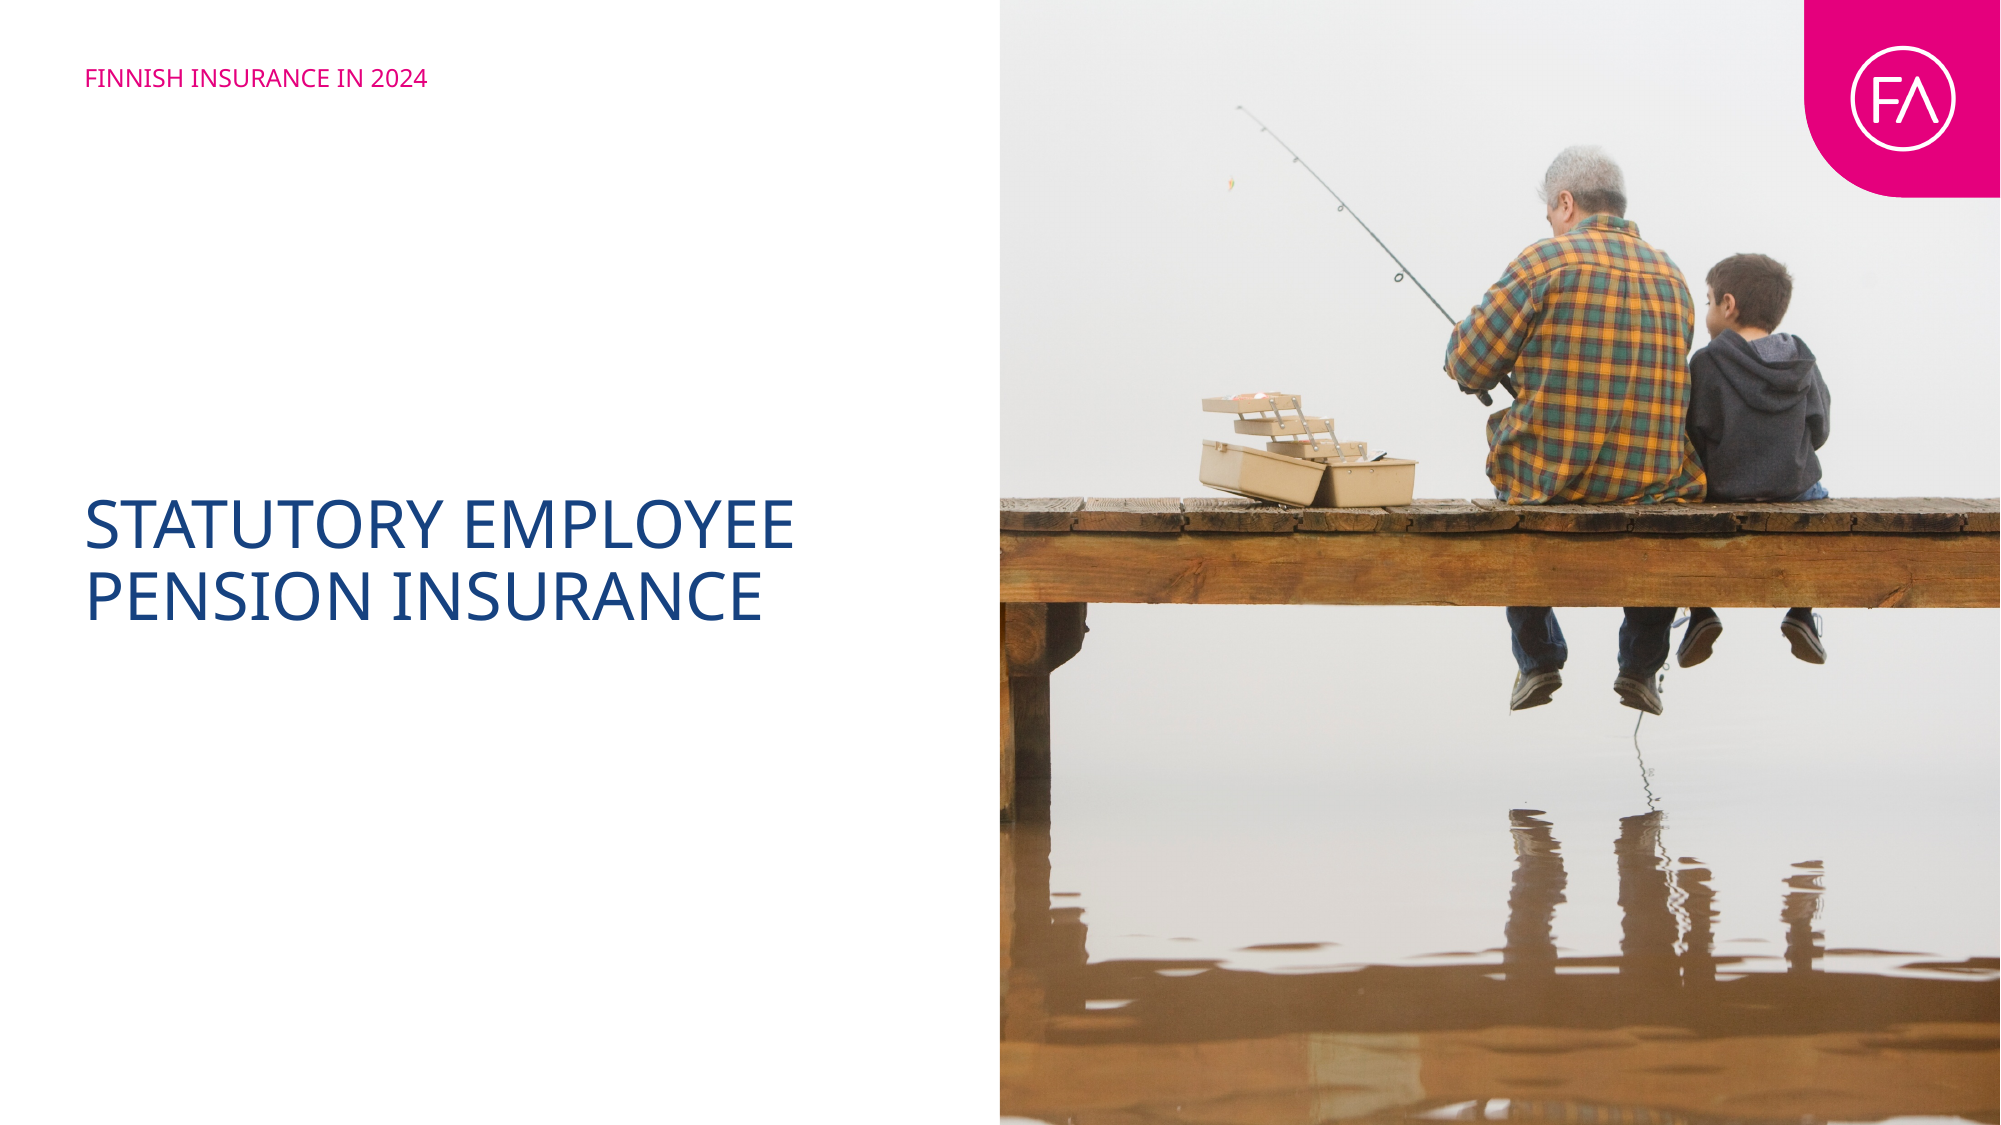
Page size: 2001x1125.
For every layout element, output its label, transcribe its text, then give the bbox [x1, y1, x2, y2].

text_box STATUTORY EMPLOYEE PENSION INSURANCE [69, 490, 999, 635]
text_box FINNISH INSURANCE IN 2024 [69, 49, 999, 82]
picture [999, 0, 2001, 1125]
